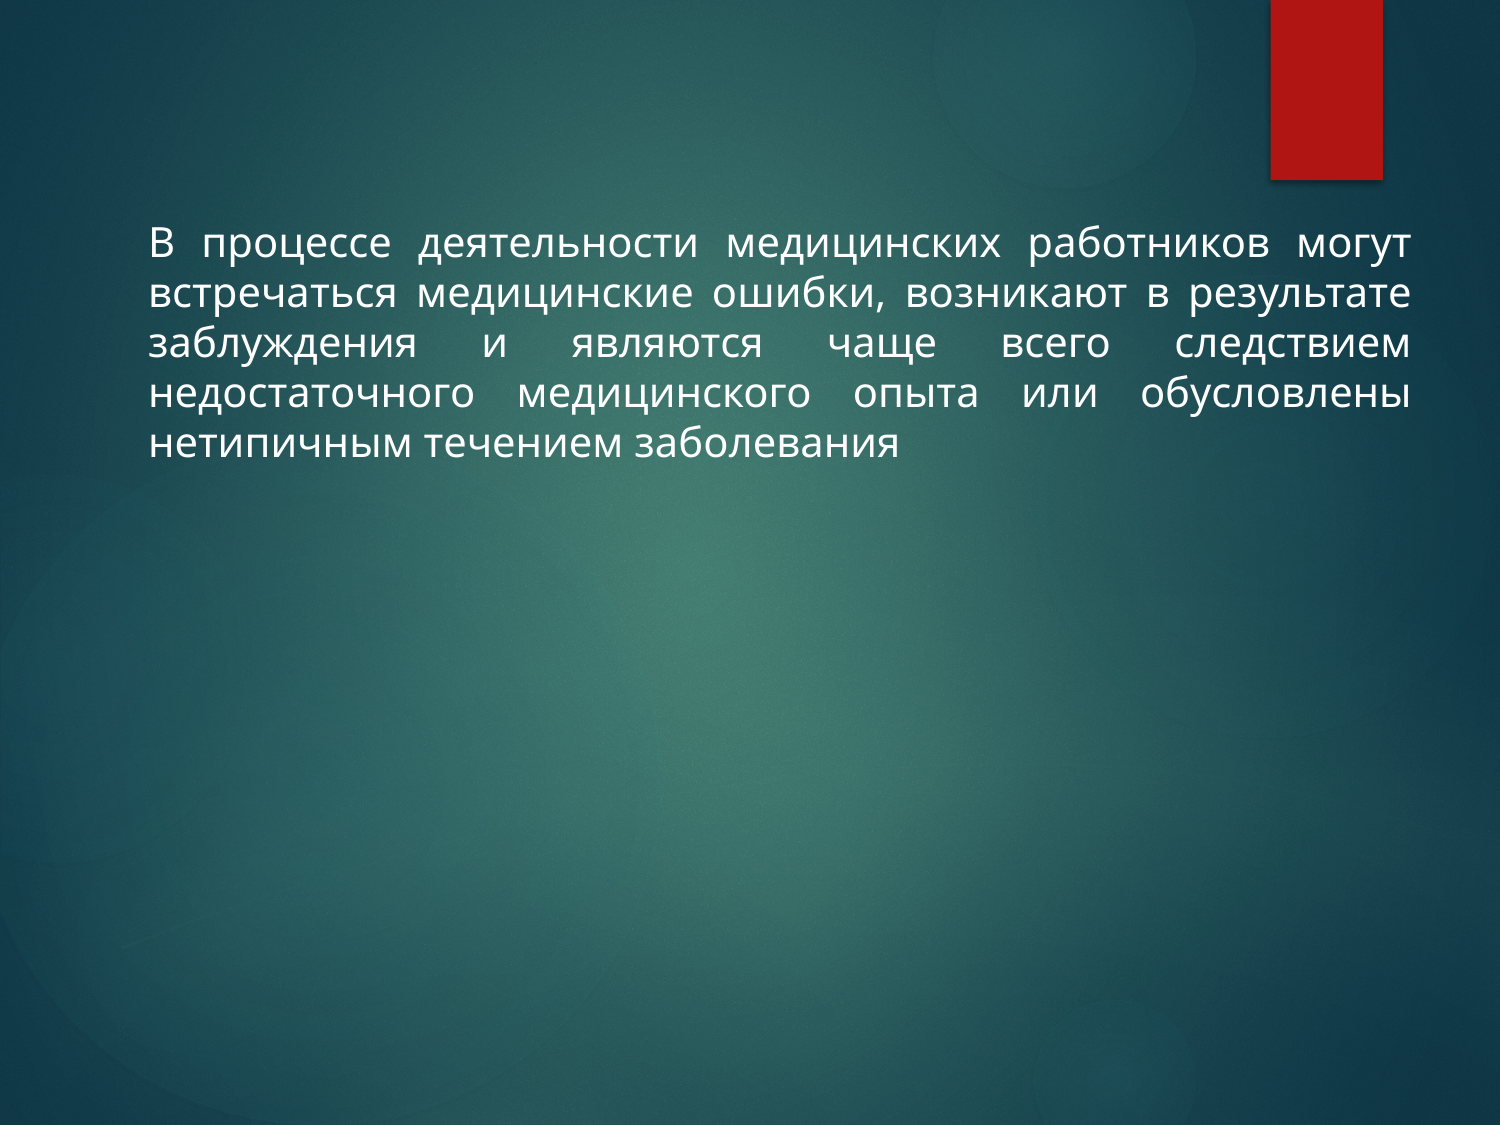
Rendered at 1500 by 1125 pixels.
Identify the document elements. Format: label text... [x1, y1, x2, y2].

list В процессе деятельности медицинских работников могут встречаться медицинские ошибки, возникают в результате заблуждения и являются чаще всего следствием недостаточного медицинского опыта или обусловлены нетипичным течением заболевания [76, 208, 1427, 976]
